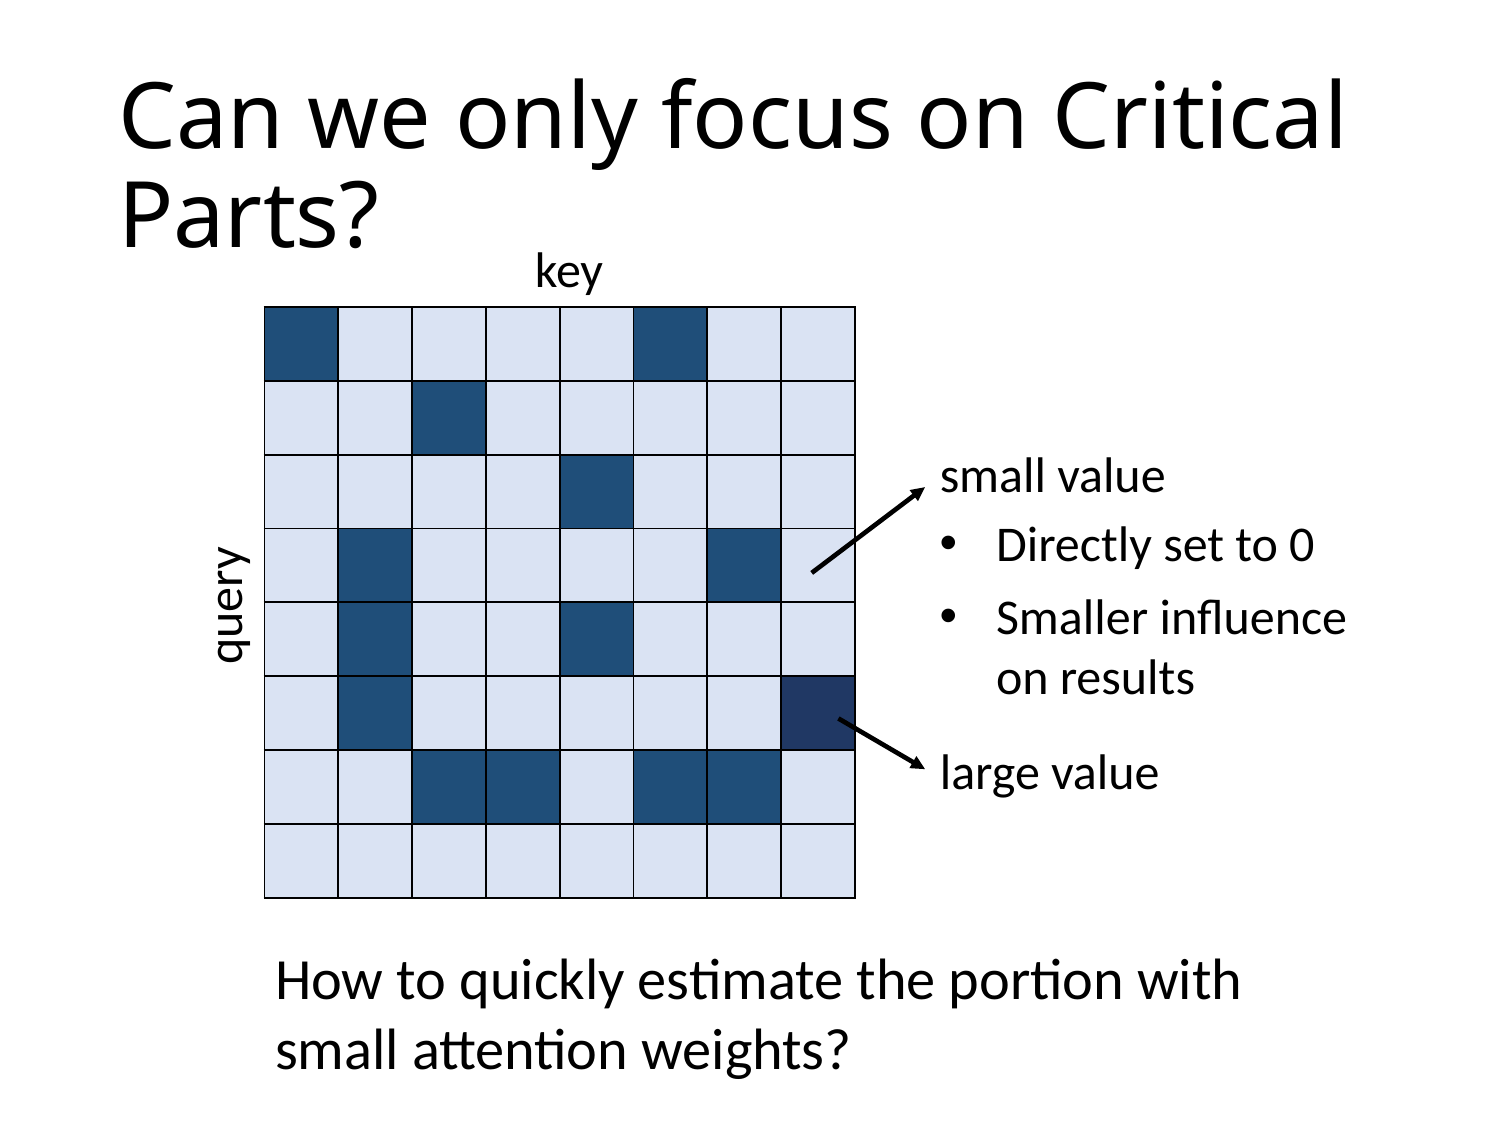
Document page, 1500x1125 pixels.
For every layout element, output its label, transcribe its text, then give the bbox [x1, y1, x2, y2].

table_cell [487, 382, 559, 454]
table_cell [782, 603, 854, 675]
table_cell [265, 456, 337, 528]
table_cell [782, 677, 854, 749]
table_cell [413, 456, 485, 528]
table_cell [413, 529, 485, 601]
table_header [339, 308, 411, 380]
text_box key [401, 230, 737, 306]
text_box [838, 718, 925, 770]
text_box Smaller influence on results [924, 577, 1368, 713]
table_cell [708, 825, 780, 897]
text_box How to quickly estimate the portion with small attention weights? [260, 933, 1354, 1089]
table_cell [339, 751, 411, 823]
text_box small value [924, 435, 1210, 504]
table_cell [265, 603, 337, 675]
table_cell [561, 529, 633, 601]
table_cell [413, 382, 485, 454]
table_cell [561, 751, 633, 823]
table_cell [265, 825, 337, 897]
table_cell [339, 677, 411, 749]
table_cell [561, 382, 633, 454]
table_cell [413, 603, 485, 675]
table_cell [782, 456, 854, 528]
table_cell [782, 751, 854, 823]
table_cell [782, 529, 854, 601]
table_cell [708, 529, 780, 601]
table_cell [634, 456, 706, 528]
table_cell [339, 382, 411, 454]
table_cell [708, 677, 780, 749]
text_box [811, 487, 925, 573]
table_cell [487, 751, 559, 823]
table_cell [782, 382, 854, 454]
table_cell [413, 751, 485, 823]
table_cell [708, 456, 780, 528]
table_cell [561, 456, 633, 528]
table_cell [265, 529, 337, 601]
table_cell [265, 751, 337, 823]
table_cell [634, 825, 706, 897]
table_cell [561, 603, 633, 675]
table_header [634, 308, 706, 380]
table_cell [634, 382, 706, 454]
table_cell [487, 603, 559, 675]
table_cell [708, 751, 780, 823]
table_header [487, 308, 559, 380]
table_cell [265, 677, 337, 749]
table_header [413, 308, 485, 380]
table_cell [634, 677, 706, 749]
title Can we only focus on Critical Parts? [103, 59, 1397, 278]
table_cell [487, 529, 559, 601]
table_cell [561, 677, 633, 749]
table_header [782, 308, 854, 380]
table_cell [339, 456, 411, 528]
table_cell [339, 825, 411, 897]
table_cell [634, 603, 706, 675]
table_cell [487, 677, 559, 749]
table_cell [413, 825, 485, 897]
table_cell [413, 677, 485, 749]
table_header [561, 308, 633, 380]
table_cell [339, 529, 411, 601]
table_cell [708, 603, 780, 675]
table_header [265, 308, 337, 380]
table_cell [487, 456, 559, 528]
table_cell [561, 825, 633, 897]
table_cell [487, 825, 559, 897]
table_cell [339, 603, 411, 675]
table_cell [634, 529, 706, 601]
table_cell [634, 751, 706, 823]
table_cell [782, 825, 854, 897]
text_box Directly set to 0 [924, 504, 1368, 577]
table_header [708, 308, 780, 380]
table_cell [708, 382, 780, 454]
text_box large value [924, 731, 1210, 807]
text_box query [184, 438, 260, 773]
table_cell [265, 382, 337, 454]
